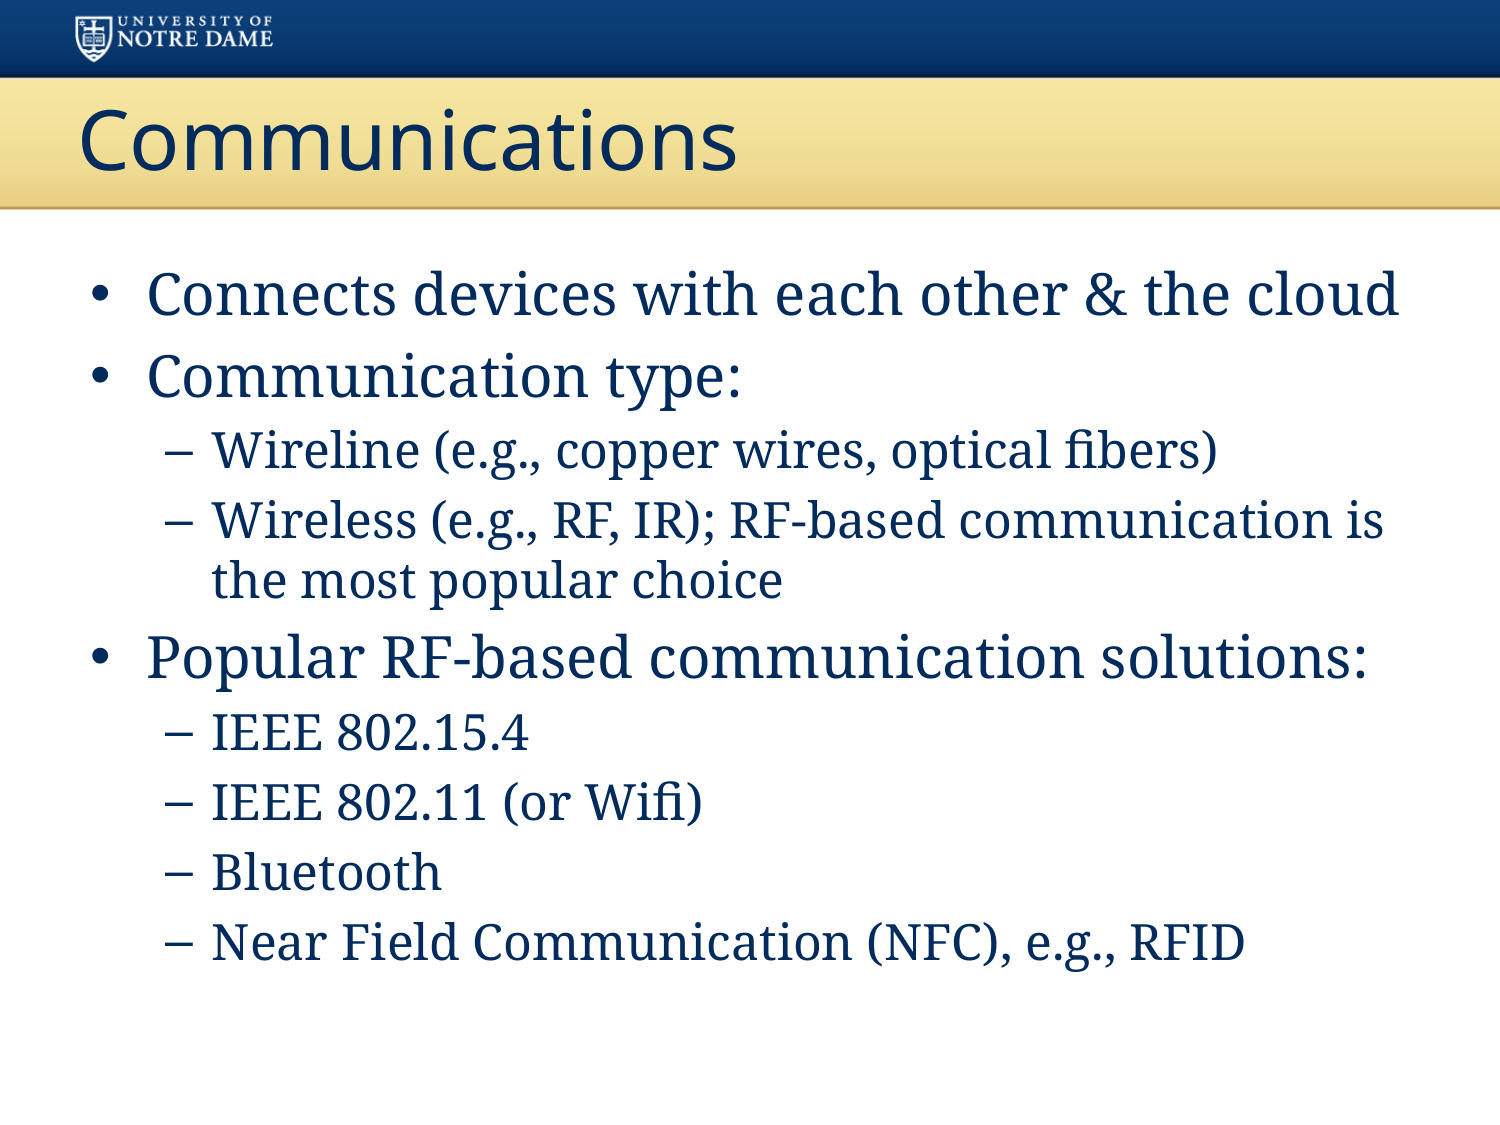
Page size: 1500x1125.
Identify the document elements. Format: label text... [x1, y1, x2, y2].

list Connects devices with each other & the cloud Communication type: Wireline (e.g., copper wires, optical fibers) Wireless (e.g., RF, IR); RF-based communication is the most popular choice Popular RF-based communication solutions: IEEE 802.15.4 IEEE 802.11 (or Wifi) Bluetooth Near Field Communication (NFC), e.g., RFID [75, 249, 1425, 1005]
title Communications [62, 62, 1425, 213]
picture [0, 0, 1500, 1125]
